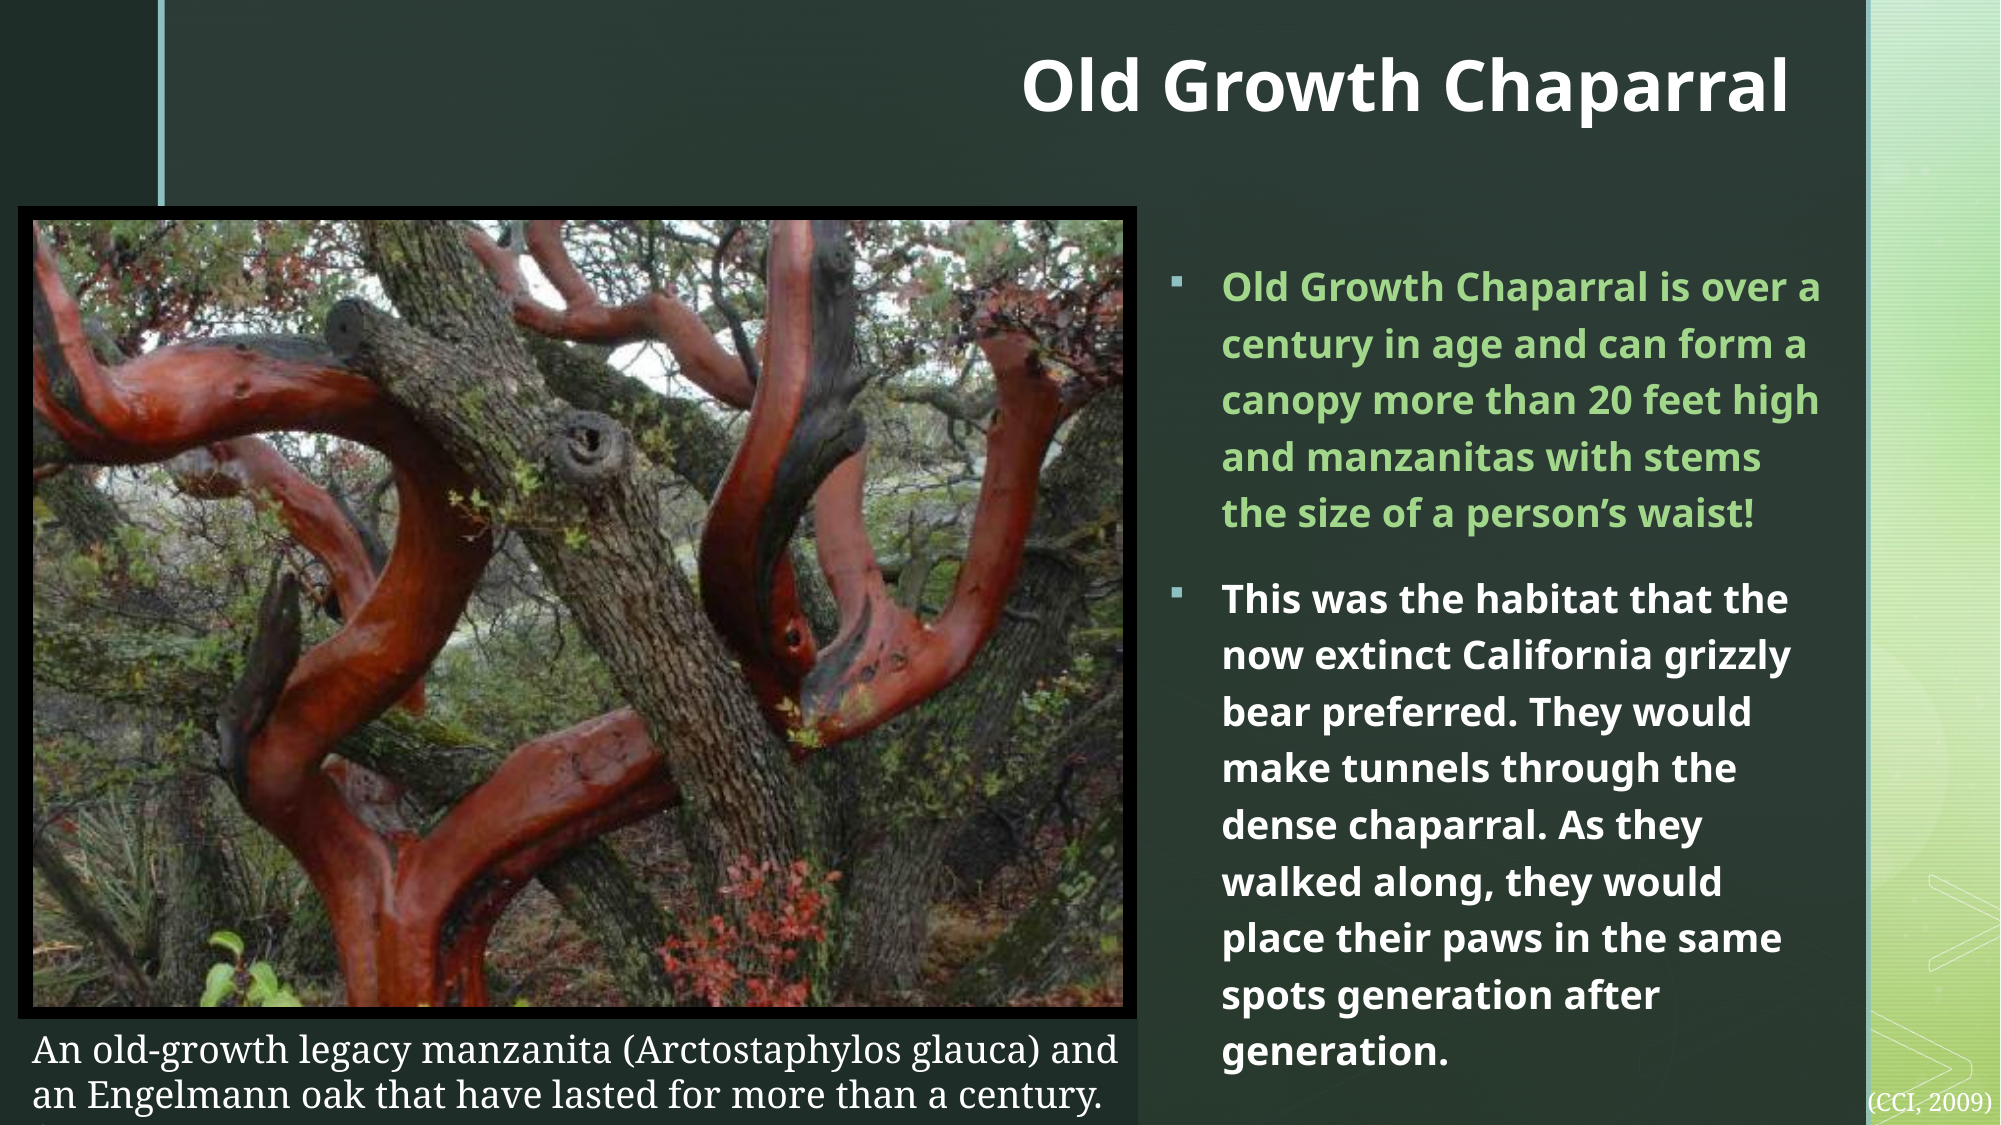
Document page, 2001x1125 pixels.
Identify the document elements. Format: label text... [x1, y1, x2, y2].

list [32, 219, 1123, 1008]
title Old Growth Chaparral [501, 42, 1807, 221]
text_box An old-growth legacy manzanita (Arctostaphylos glauca) and an Engelmann oak that have lasted for more than a century. (Photo: Richard Halsey) [17, 1018, 1139, 1125]
list Old Growth Chaparral is over a century in age and can form a canopy more than 20 feet high and manzanitas with stems the size of a person’s waist! This was the habitat that the now extinct California grizzly bear preferred. They would make tunnels through the dense chaparral. As they walked along, they would place their paws in the same spots generation after generation. [1153, 245, 1843, 1125]
text_box (CCI, 2009) [1852, 1079, 2000, 1125]
picture [1871, 0, 2001, 1125]
